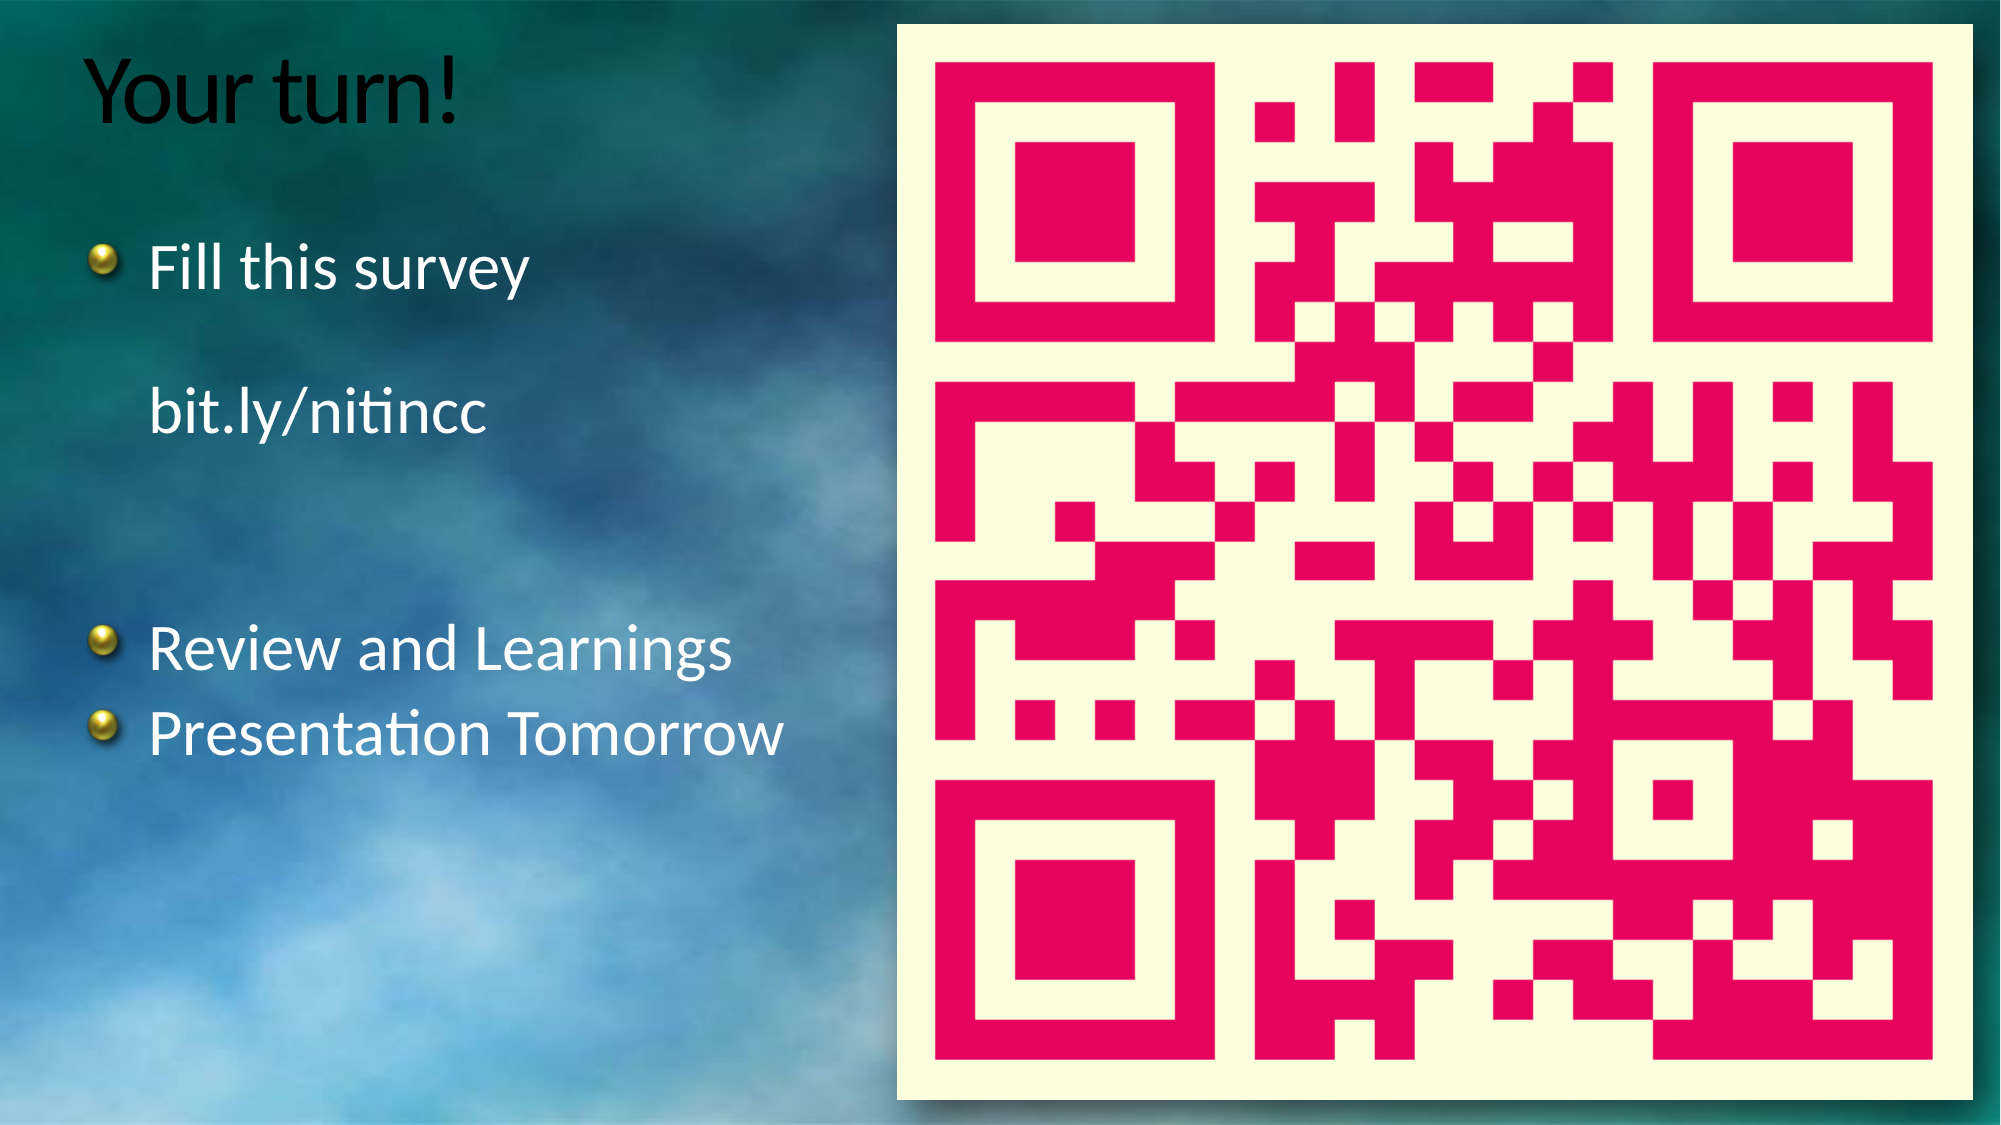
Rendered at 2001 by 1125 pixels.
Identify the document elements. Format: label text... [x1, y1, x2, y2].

picture [0, 0, 2001, 1125]
list Fill this survey bit.ly/nitincc Review and Learnings Presentation Tomorrow [83, 231, 879, 773]
title Your turn! [83, 37, 885, 147]
